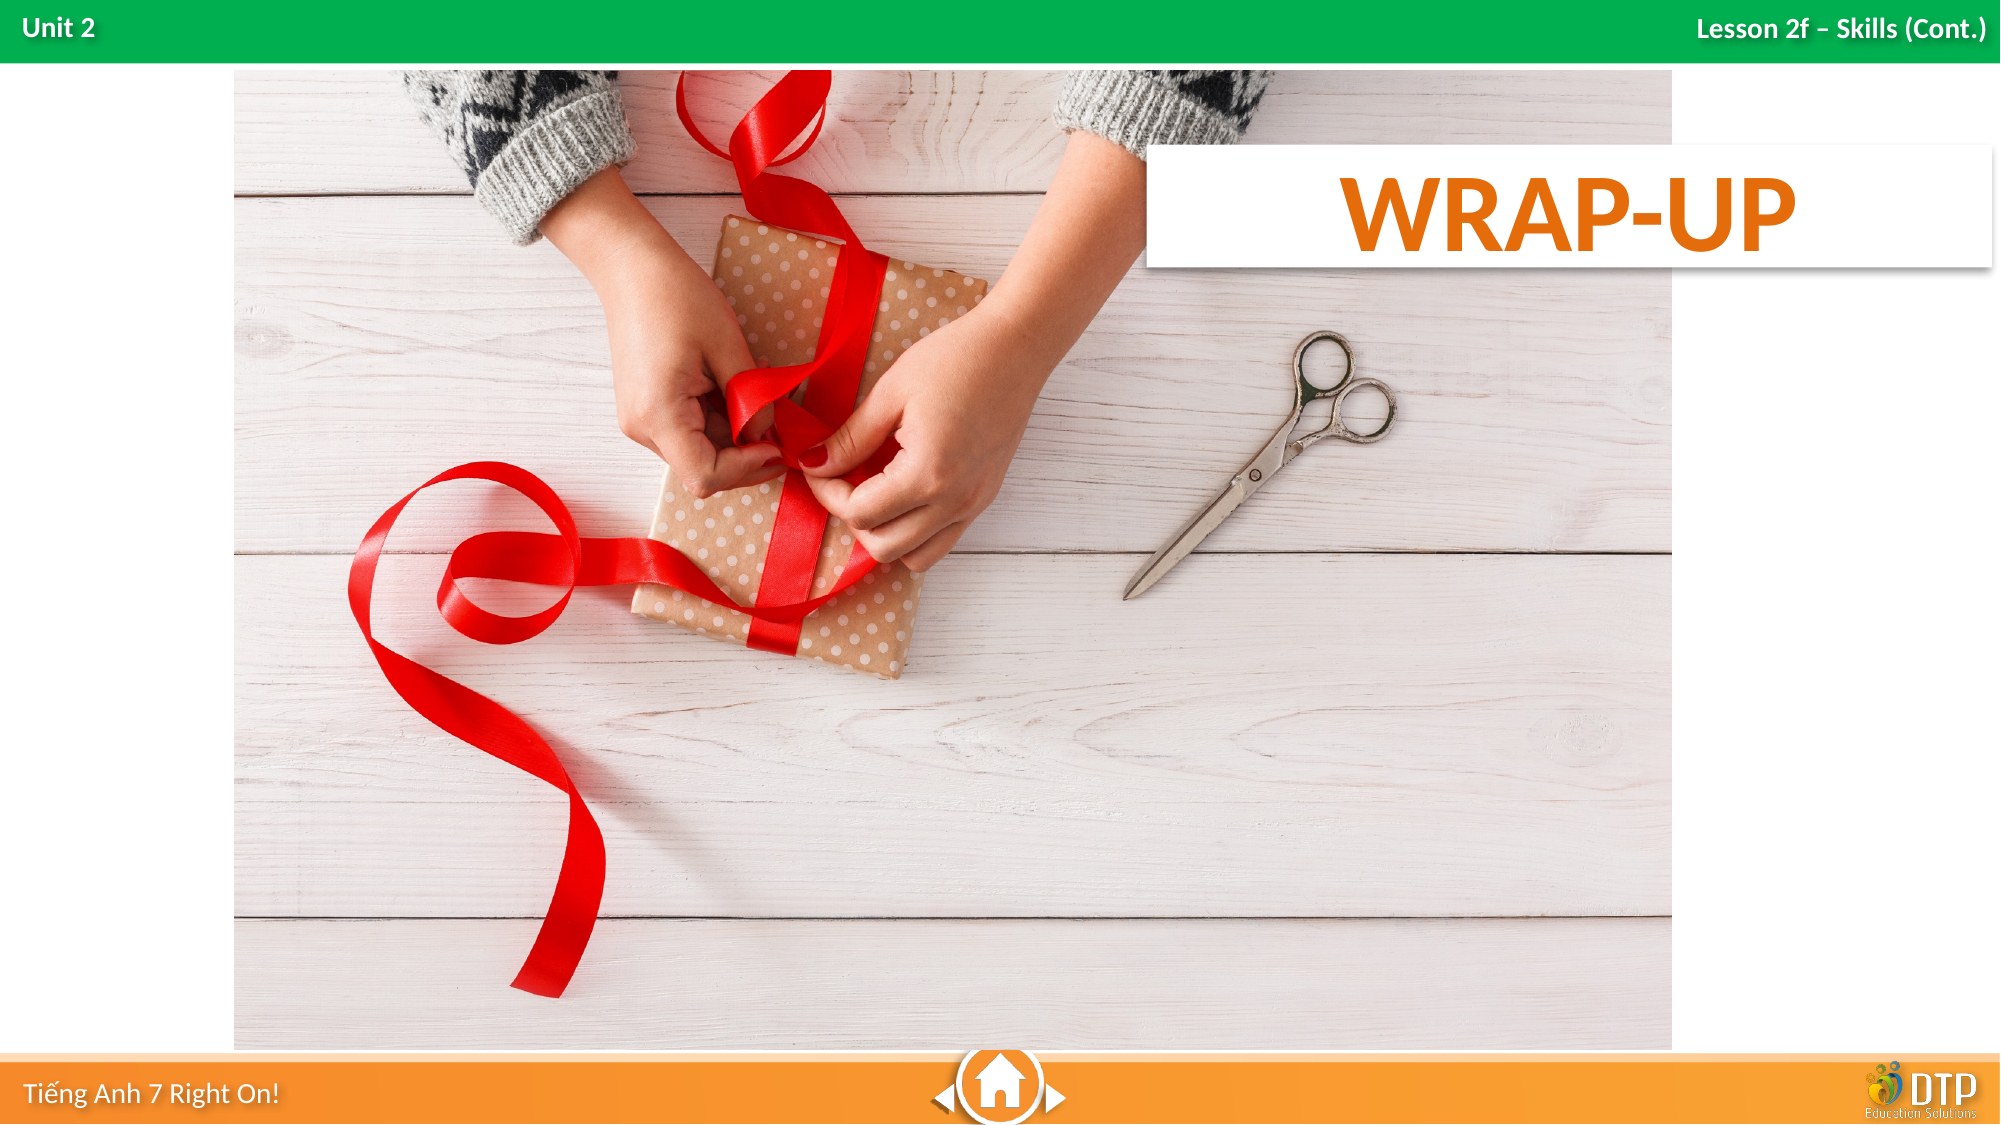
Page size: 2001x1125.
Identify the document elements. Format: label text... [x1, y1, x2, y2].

picture [0, 64, 2000, 1125]
text_box WRAP-UP [1676, 144, 1993, 268]
